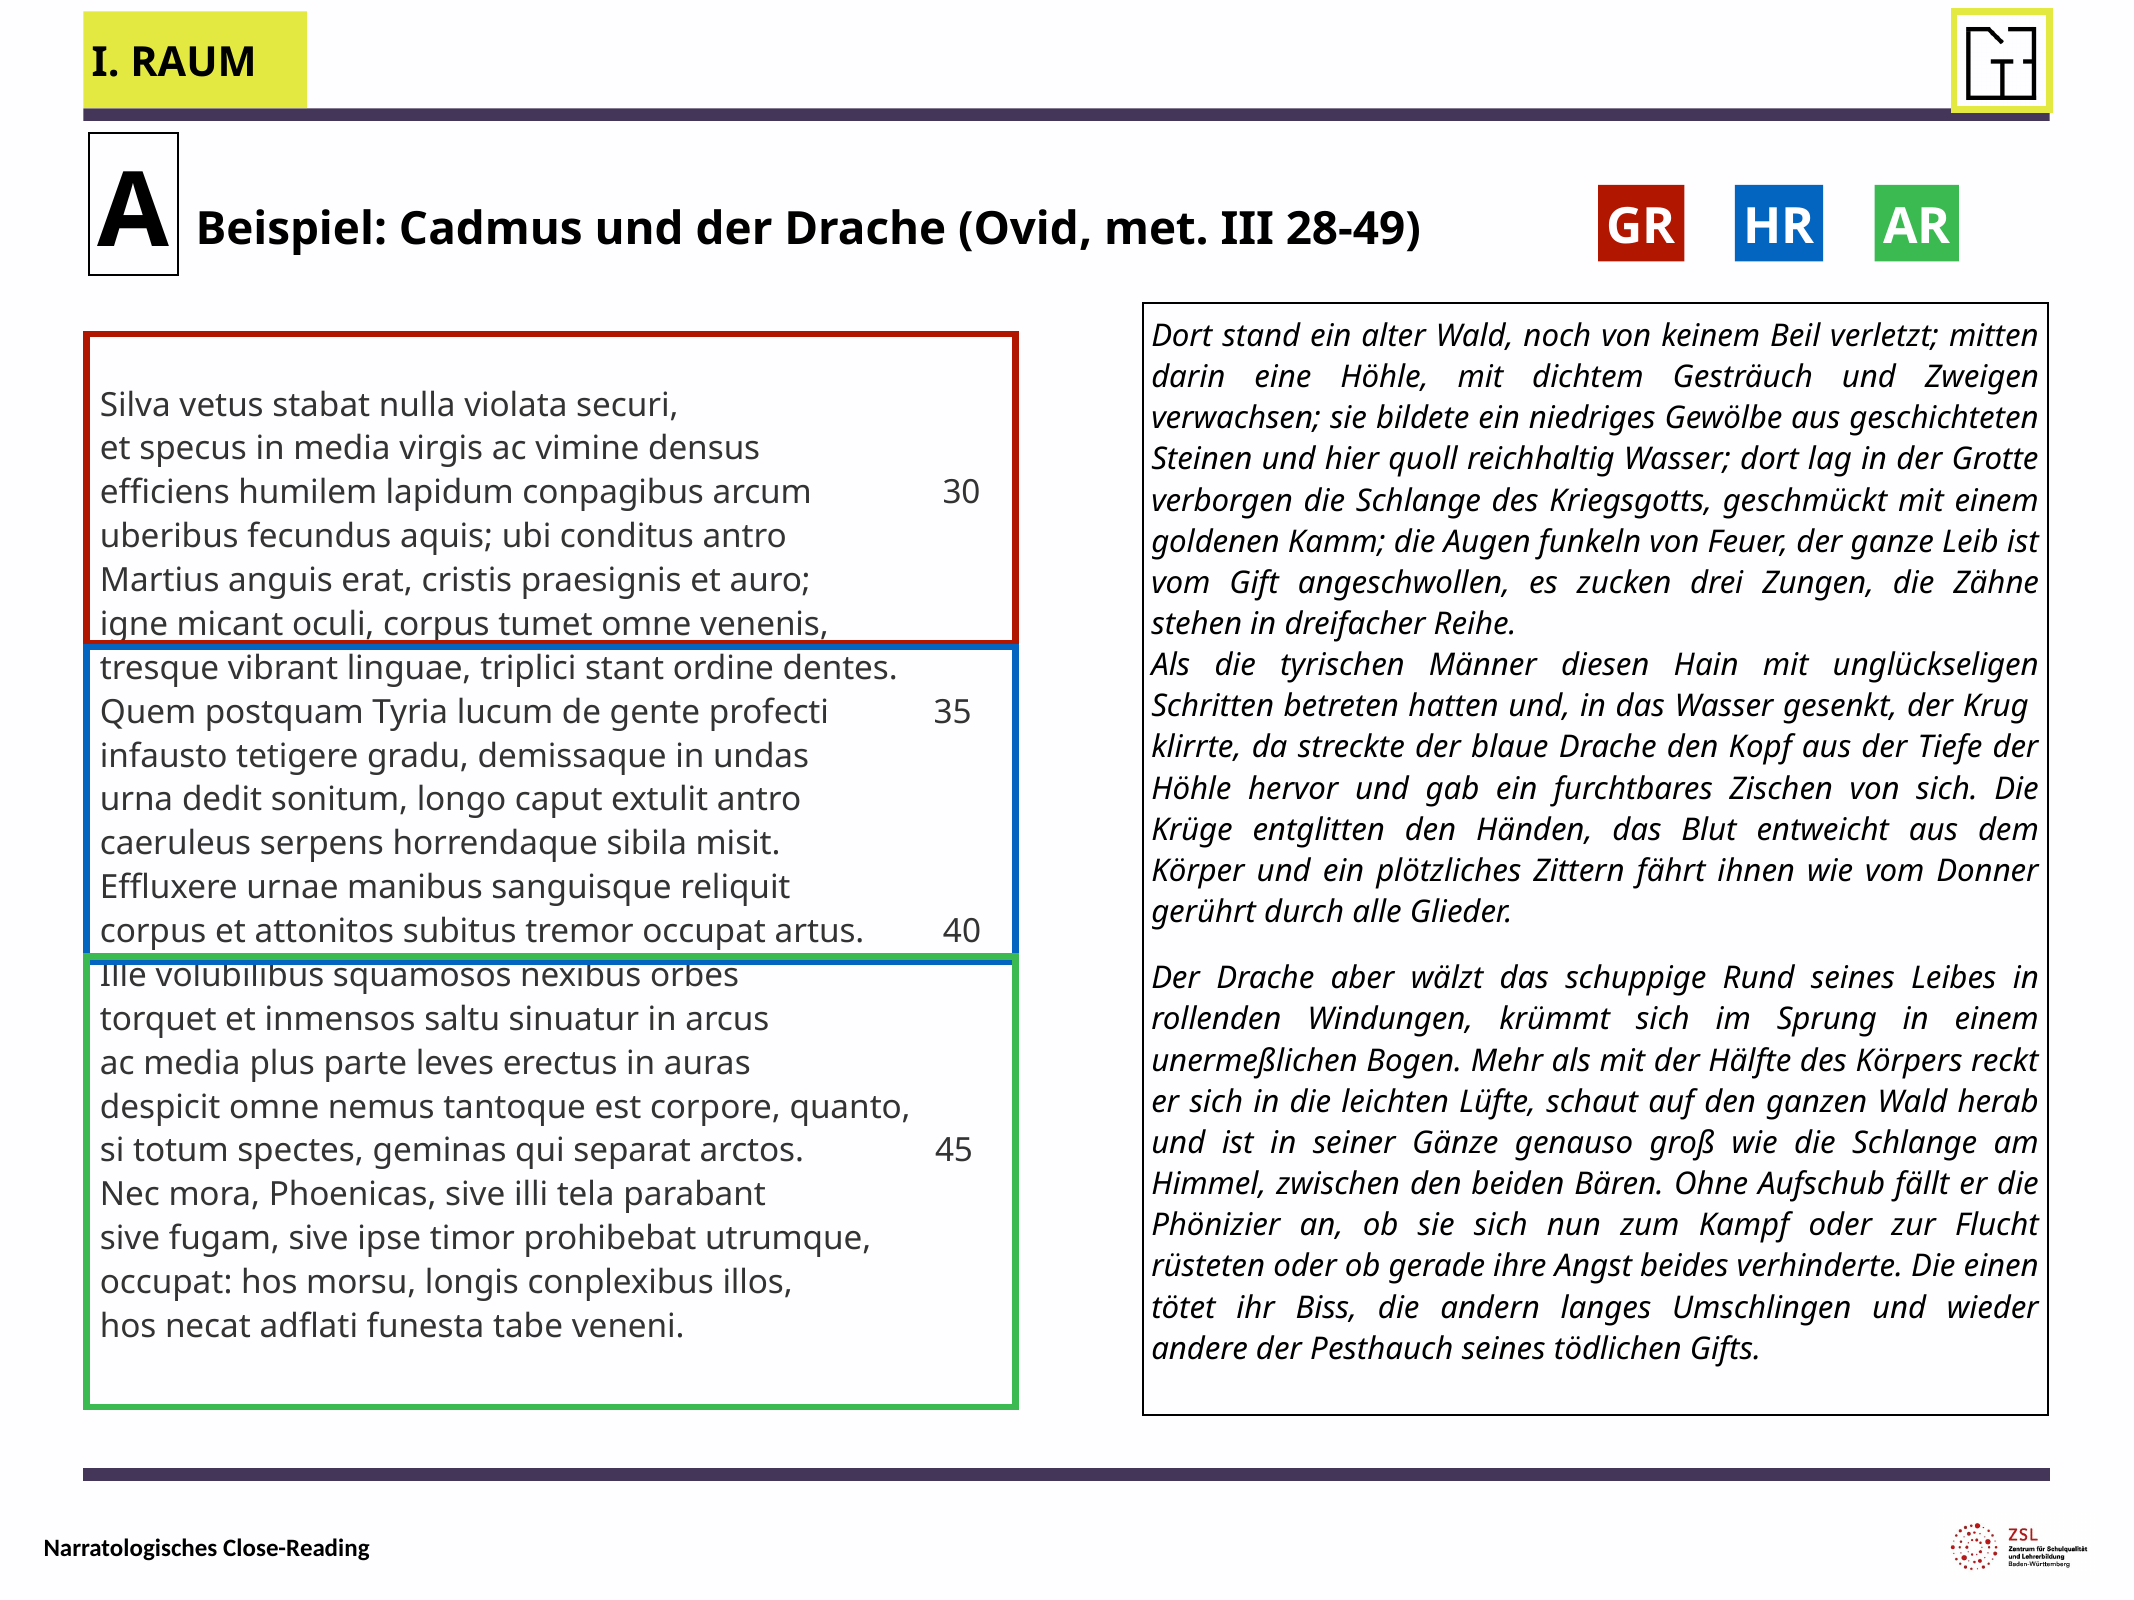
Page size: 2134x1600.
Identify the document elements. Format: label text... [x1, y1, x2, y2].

text_box Beispiel: Cadmus und der Drache (Ovid, met. III 28-49) [187, 190, 1585, 262]
text_box [86, 956, 1016, 1408]
text_box GR [1598, 184, 1685, 262]
text_box Dort stand ein alter Wald, noch von keinem Beil verletzt; mitten darin eine Höhle, mit dichtem Gesträuch und Zweigen verwachsen; sie bildete ein niedriges Gewölbe aus geschichteten Steinen und hier quoll reichhaltig Wasser; dort lag in der Grotte verborgen die Schlange des Kriegsgotts, geschmückt mit einem goldenen Kamm; die Augen funkeln von Feuer, der ganze Leib ist vom Gift angeschwollen, es zucken drei Zungen, die Zähne stehen in dreifacher Reihe. Als die tyrischen Männer diesen Hain mit unglückseligen Schritten betreten hatten und, in das Wasser gesenkt, der Krug klirrte, da streckte der blaue Drache den Kopf aus der Tiefe der Höhle hervor und gab ein furchtbares Zischen von sich. Die Krüge entglitten den Händen, das Blut entweicht aus dem Körper und ein plötzliches Zittern fährt ihnen wie vom Donner gerührt durch alle Glieder. Der Drache aber wälzt das schuppige Rund seines Leibes in rollenden Windungen, krümmt sich im Sprung in einem unermeßlichen Bogen. Mehr als mit der Hälfte des Körpers reckt er sich in die leichten Lüfte, schaut auf den ganzen Wald herab und ist in seiner Gänze genauso groß wie die Schlange am Himmel, zwischen den beiden Bären. Ohne Aufschub fällt er die Phönizier an, ob sie sich nun zum Kampf oder zur Flucht rüsteten oder ob gerade ihre Angst beides verhinderte. Die einen tötet ihr Biss, die andern langes Umschlingen und wieder andere der Pesthauch seines tödlichen Gifts. [1143, 303, 2049, 1415]
text_box Silva vetus stabat nulla violata securi, et specus in media virgis ac vimine densus efficiens humilem lapidum conpagibus arcum 30 uberibus fecundus aquis; ubi conditus antro Martius anguis erat, cristis praesignis et auro; igne micant oculi, corpus tumet omne venenis, tresque vibrant linguae, triplici stant ordine dentes. Quem postquam Tyria lucum de gente profecti 35 infausto tetigere gradu, demissaque in undas urna dedit sonitum, longo caput extulit antro caeruleus serpens horrendaque sibila misit. Effluxere urnae manibus sanguisque reliquit corpus et attonitos subitus tremor occupat artus. 40 Ille volubilibus squamosos nexibus orbes torquet et inmensos saltu sinuatur in arcus ac media plus parte leves erectus in auras despicit omne nemus tantoque est corpore, quanto, si totum spectes, geminas qui separat arctos. 45 Nec mora, Phoenicas, sive illi tela parabant sive fugam, sive ipse timor prohibebat utrumque, occupat: hos morsu, longis conplexibus illos, hos necat adflati funesta tabe veneni. [91, 370, 1075, 1353]
text_box Narratologisches Close-Reading [35, 1522, 379, 1570]
text_box [86, 334, 1016, 644]
text_box AR [1874, 184, 1959, 262]
text_box HR [1734, 184, 1824, 262]
picture [1956, 14, 2047, 107]
text_box I. RAUM [83, 11, 307, 109]
text_box [86, 647, 1016, 956]
text_box A [89, 133, 179, 275]
picture [1938, 1510, 2099, 1582]
